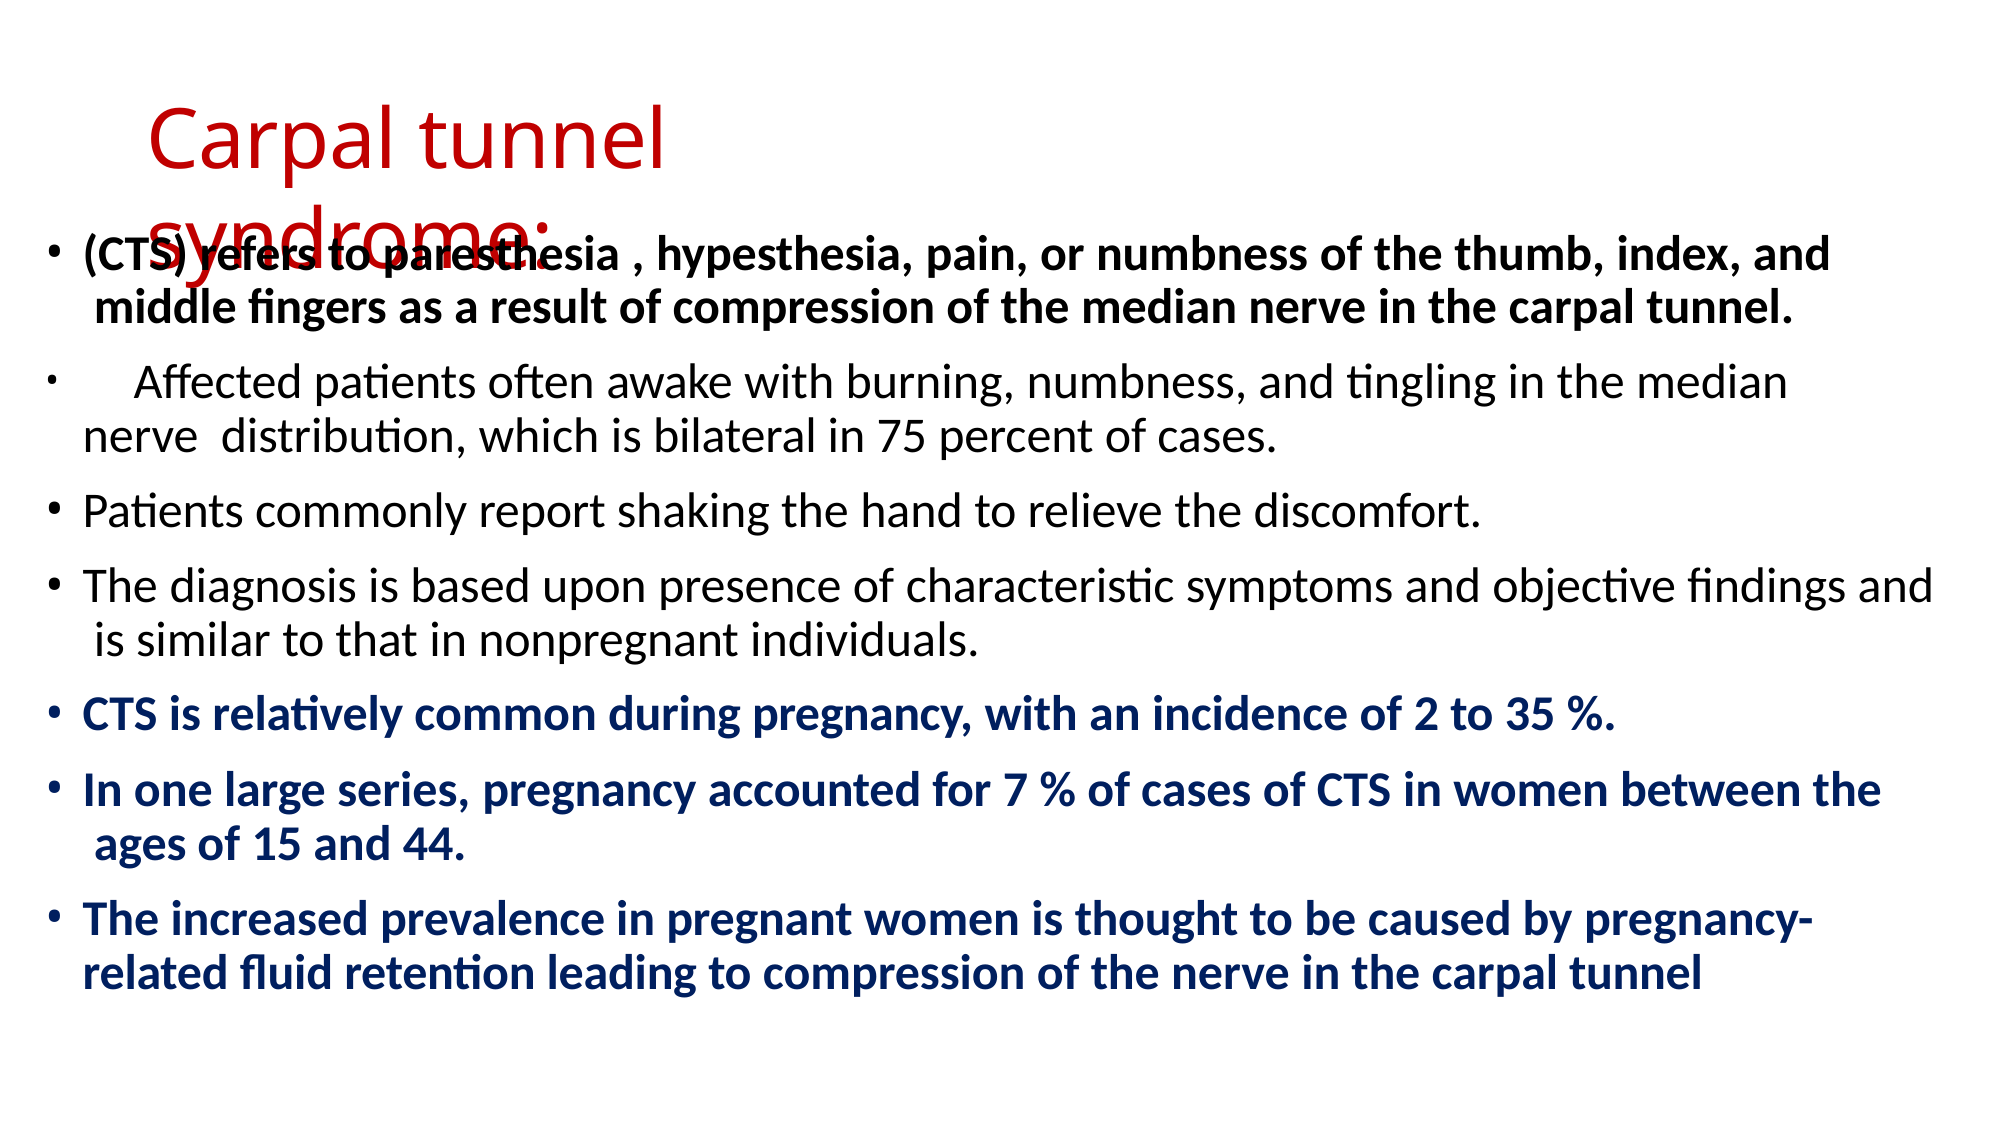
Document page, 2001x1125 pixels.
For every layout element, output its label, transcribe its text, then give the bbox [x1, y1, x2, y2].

title Carpal tunnel syndrome: [144, 82, 956, 217]
text_box (CTS) refers to paresthesia , hypesthesia, pain, or numbness of the thumb, index, and middle fingers as a result of compression of the median nerve in the carpal tunnel. Affected patients often awake with burning, numbness, and tingling in the median nerve distribution, which is bilateral in 75 percent of cases. Patients commonly report shaking the hand to relieve the discomfort. The diagnosis is based upon presence of characteristic symptoms and objective findings and is similar to that in nonpregnant individuals. CTS is relatively common during pregnancy, with an incidence of 2 to 35 %. In one large series, pregnancy accounted for 7 % of cases of CTS in women between the ages of 15 and 44. The increased prevalence in pregnant women is thought to be caused by pregnancy- related fluid retention leading to compression of the nerve in the carpal tunnel [43, 217, 1946, 1000]
